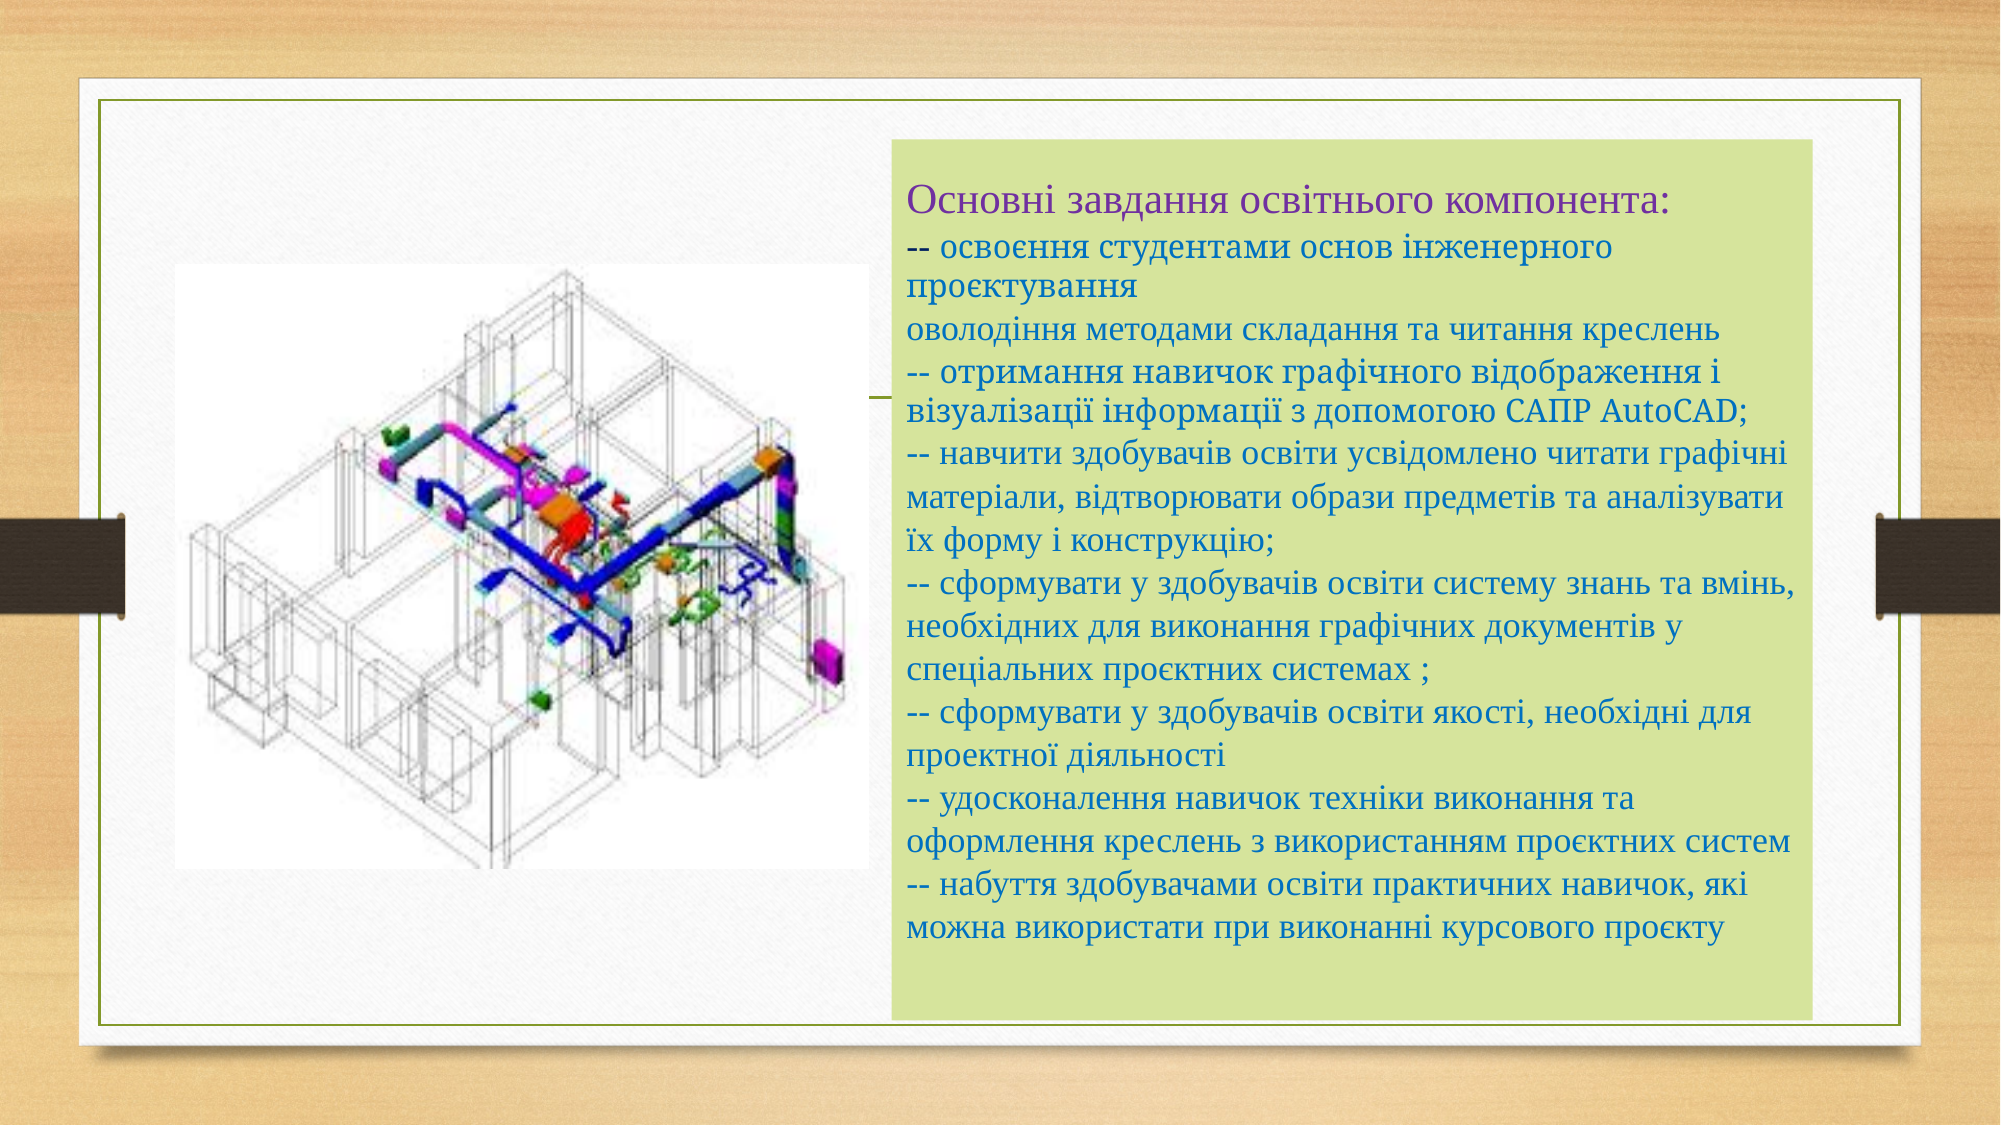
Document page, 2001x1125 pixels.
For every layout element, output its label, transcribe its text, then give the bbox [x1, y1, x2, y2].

picture [0, 0, 2001, 1125]
title Основні завдання освітнього компонента: -- освоєння студентами основ інженерного проєктування оволодіння методами складання та читання креслень -- отримання навичок графічного відображення і візуалізації інформації з допомогою САПР AutoCAD; -- навчити здобувачів освіти усвідомлено читати графічні матеріали, відтворювати образи предметів та аналізувати їх форму і конструкцію; -- сформувати у здобувачів освіти систему знань та вмінь, необхідних для виконання графічних документів у спеціальних проєктних системах ; -- сформувати у здобувачів освіти якості, необхідні для проектної діяльності -- удосконалення навичок техніки виконання та оформлення креслень з використанням проєктних систем -- набуття здобувачами освіти практичних навичок, які можна використати при виконанні курсового проєкту [891, 139, 1813, 1021]
